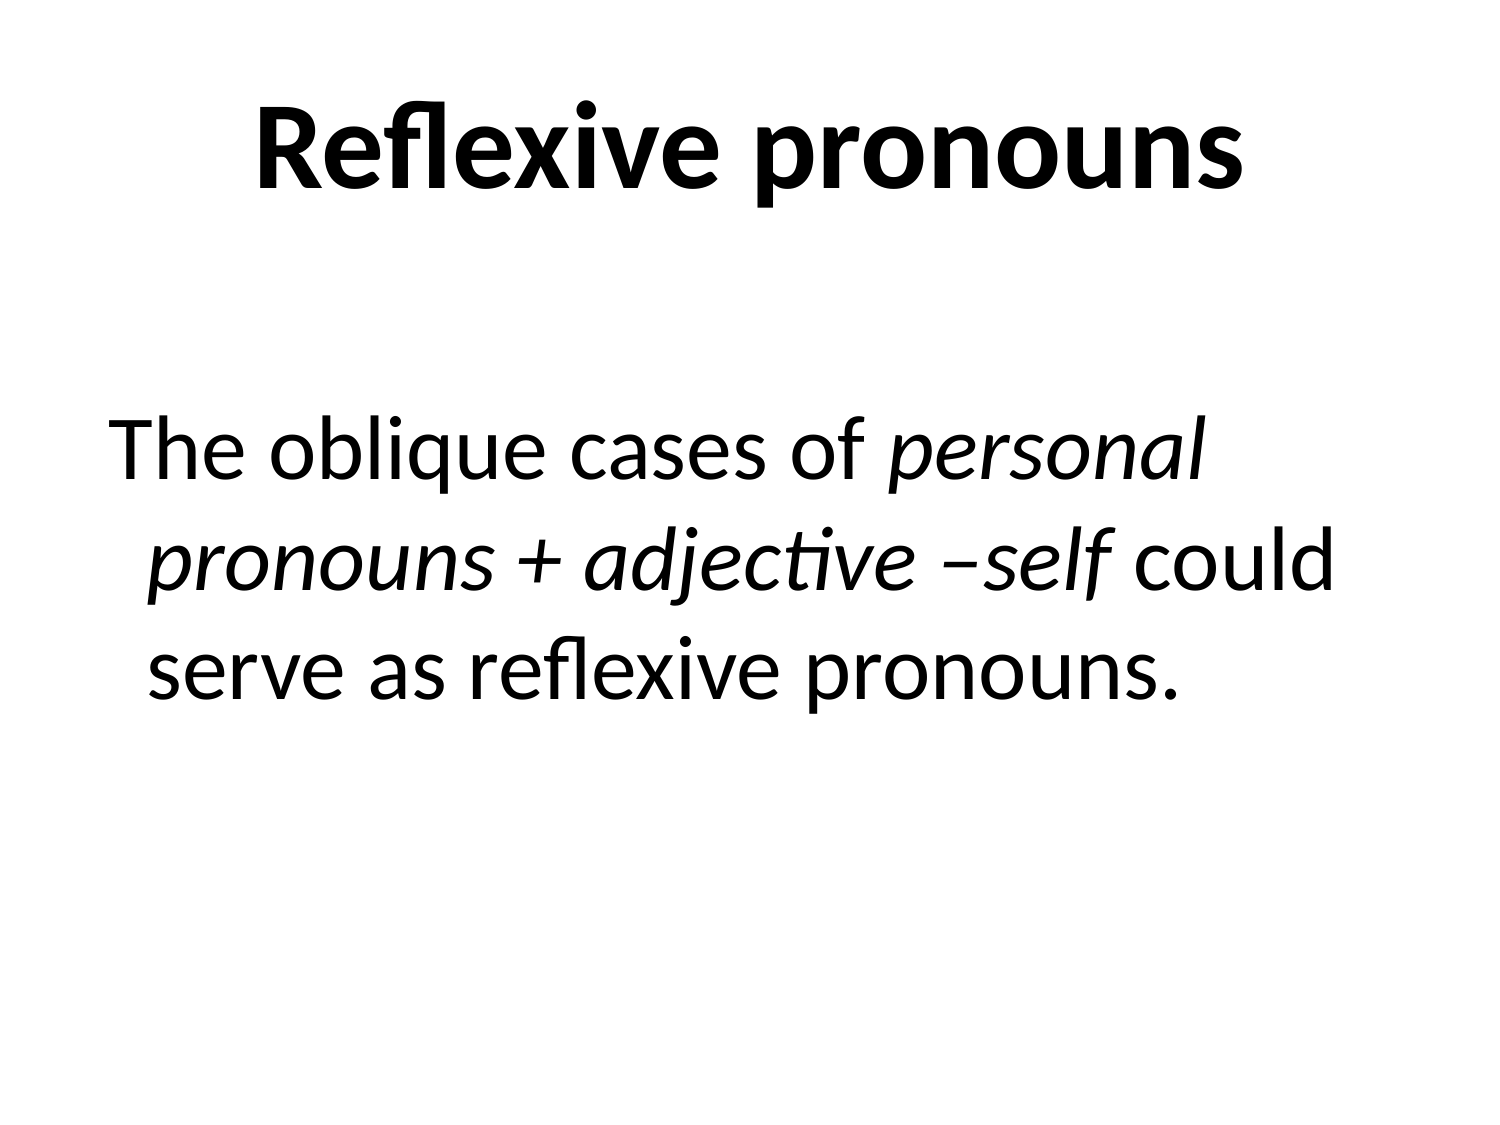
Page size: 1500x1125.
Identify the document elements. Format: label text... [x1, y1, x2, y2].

list The oblique cases of personal pronouns + adjective –self could serve as reflexive pronouns. [75, 262, 1425, 1005]
title Reflexive pronouns [75, 45, 1425, 233]
